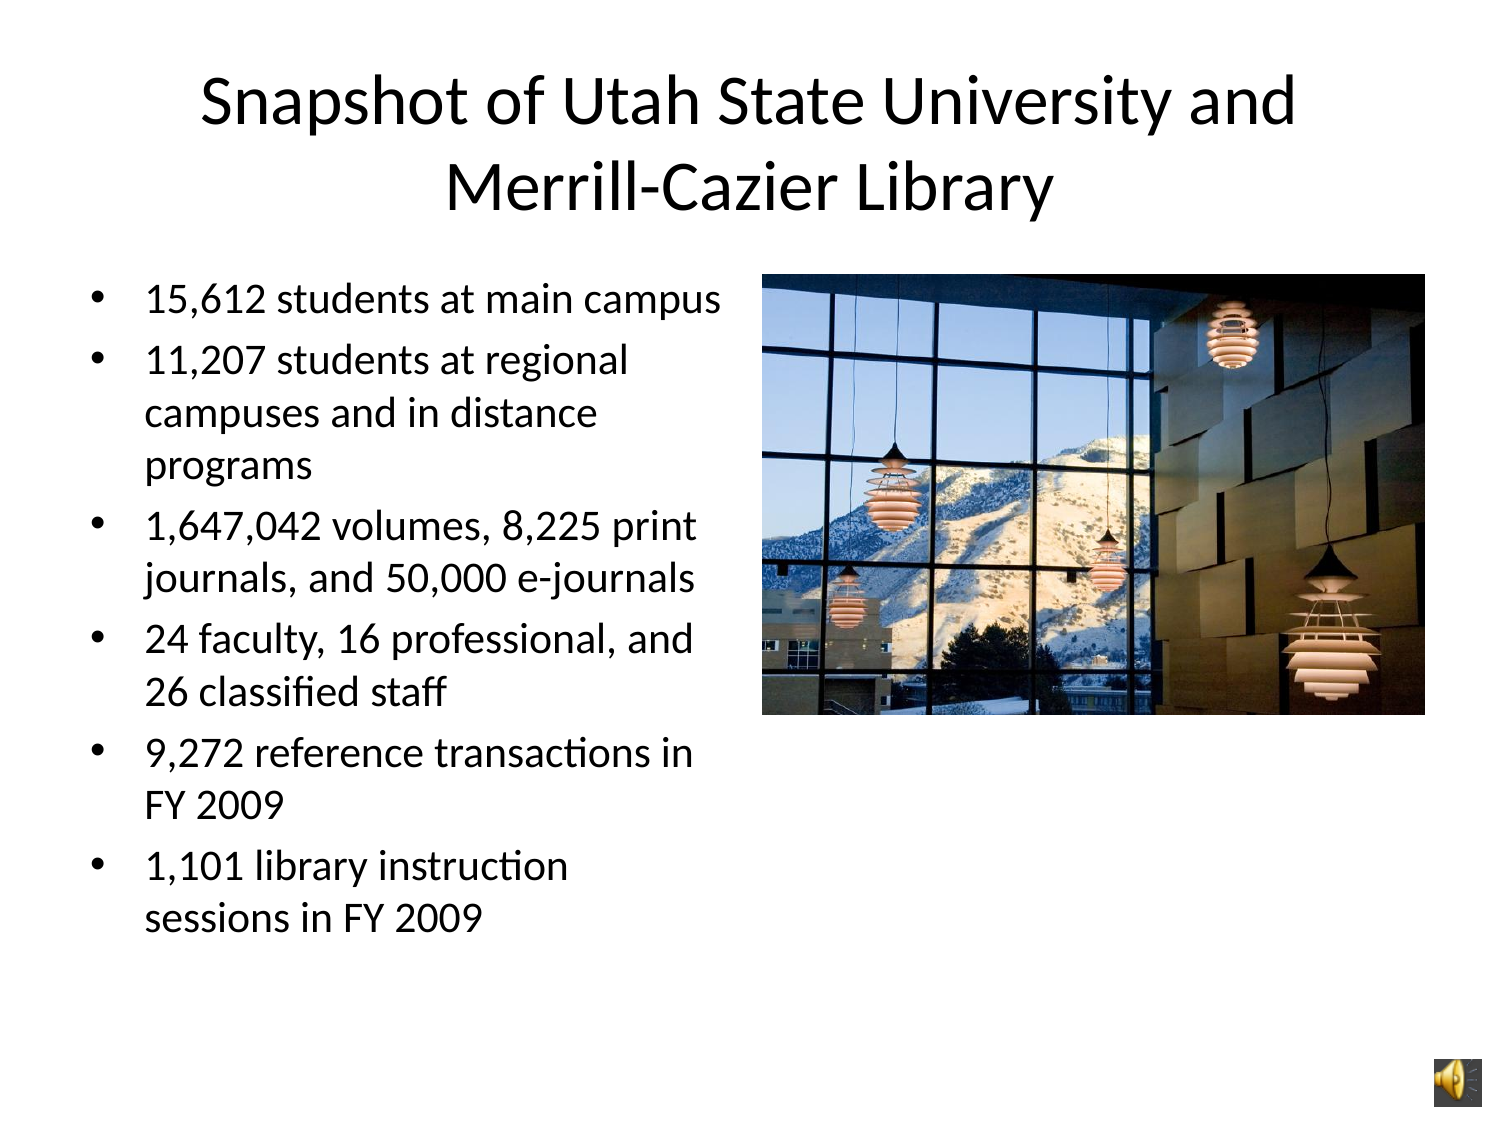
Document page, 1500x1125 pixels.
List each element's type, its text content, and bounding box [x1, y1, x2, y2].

title Snapshot of Utah State University and Merrill-Cazier Library [75, 45, 1425, 233]
picture [1432, 1057, 1484, 1109]
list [762, 123, 1426, 867]
list 15,612 students at main campus 11,207 students at regional campuses and in distance programs 1,647,042 volumes, 8,225 print journals, and 50,000 e-journals 24 faculty, 16 professional, and 26 classified staff 9,272 reference transactions in FY 2009 1,101 library instruction sessions in FY 2009 [75, 262, 738, 1005]
